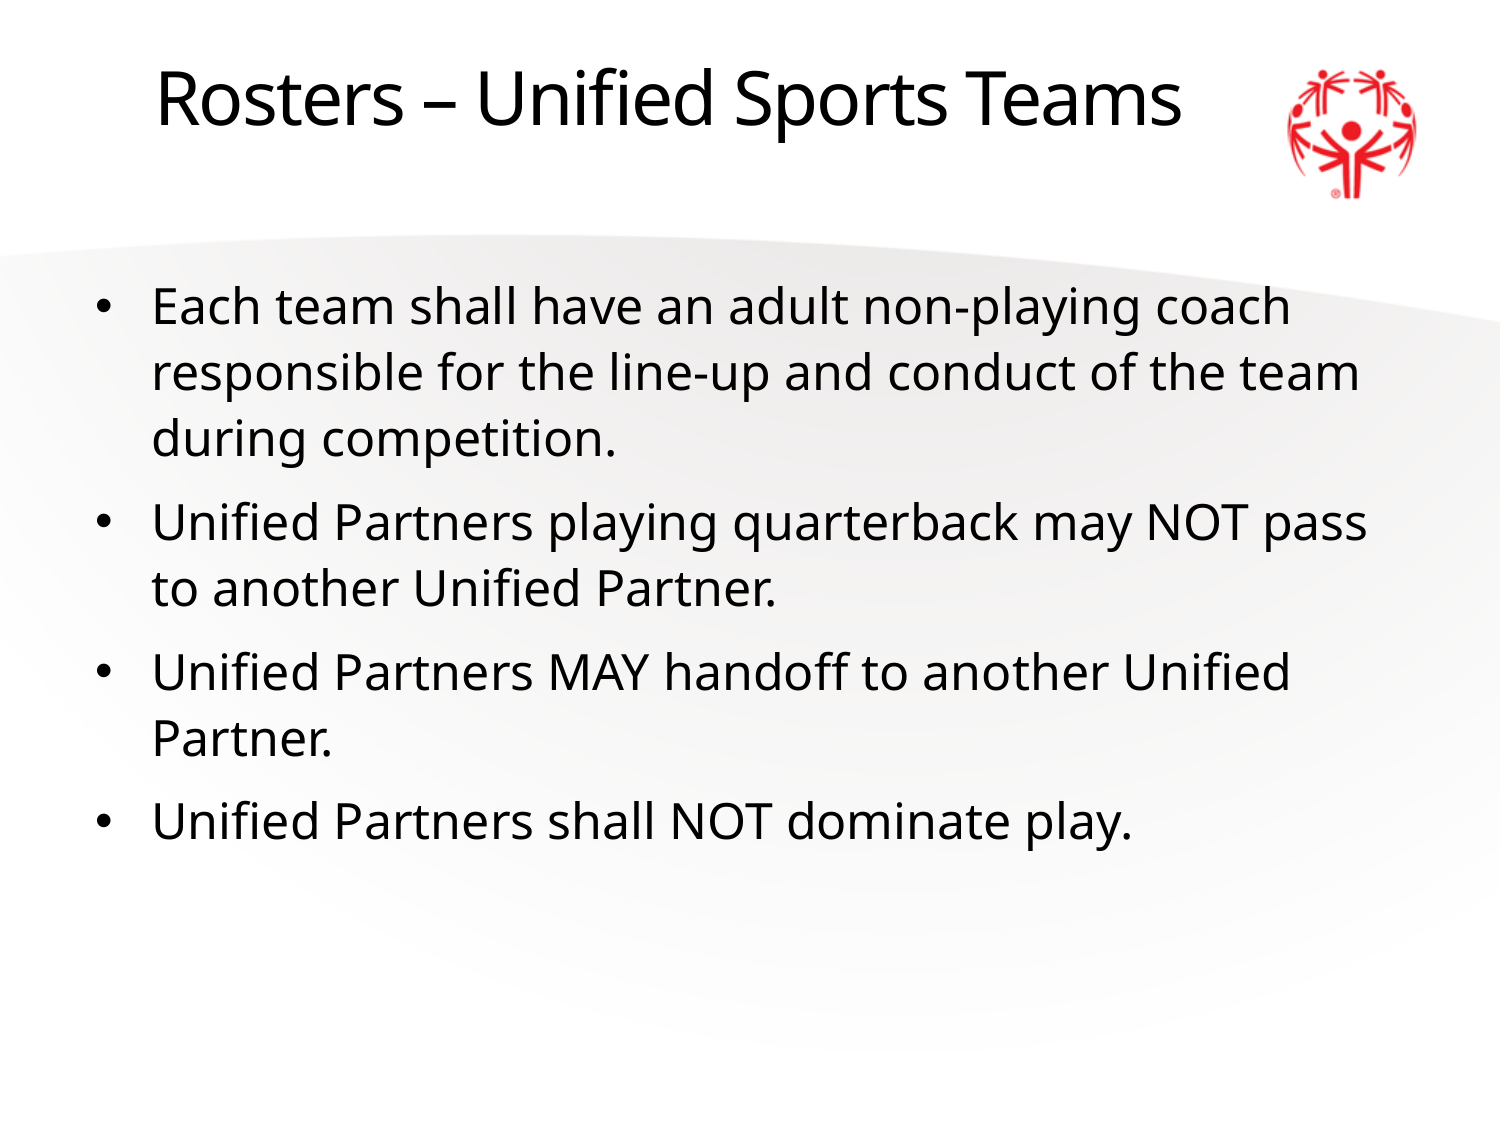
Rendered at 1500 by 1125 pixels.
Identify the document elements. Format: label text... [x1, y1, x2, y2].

title Rosters – Unified Sports Teams [90, 17, 1248, 190]
list Each team shall have an adult non-playing coach responsible for the line-up and conduct of the team during competition. Unified Partners playing quarterback may NOT pass to another Unified Partner. Unified Partners MAY handoff to another Unified Partner. Unified Partners shall NOT dominate play. [89, 263, 1388, 1089]
picture [0, 0, 1500, 1125]
